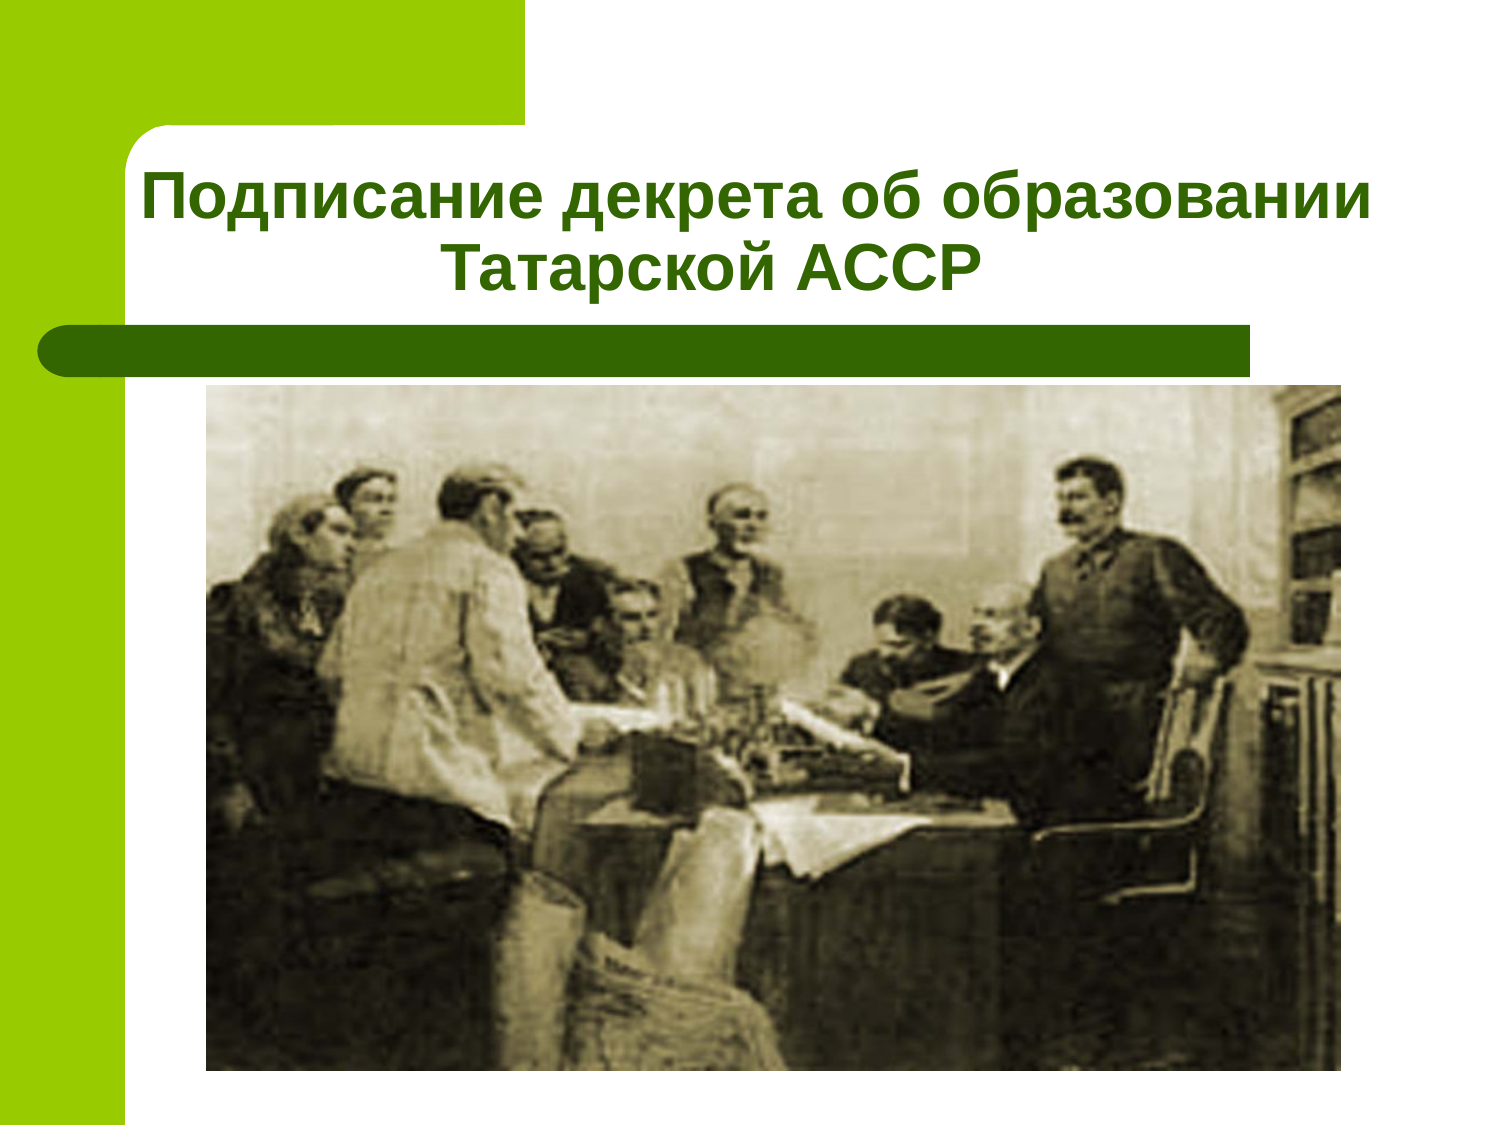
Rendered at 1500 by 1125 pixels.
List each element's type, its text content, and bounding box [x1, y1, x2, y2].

title Подписание декрета об образовании Татарской АССР [124, 124, 1426, 313]
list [206, 385, 1341, 1071]
